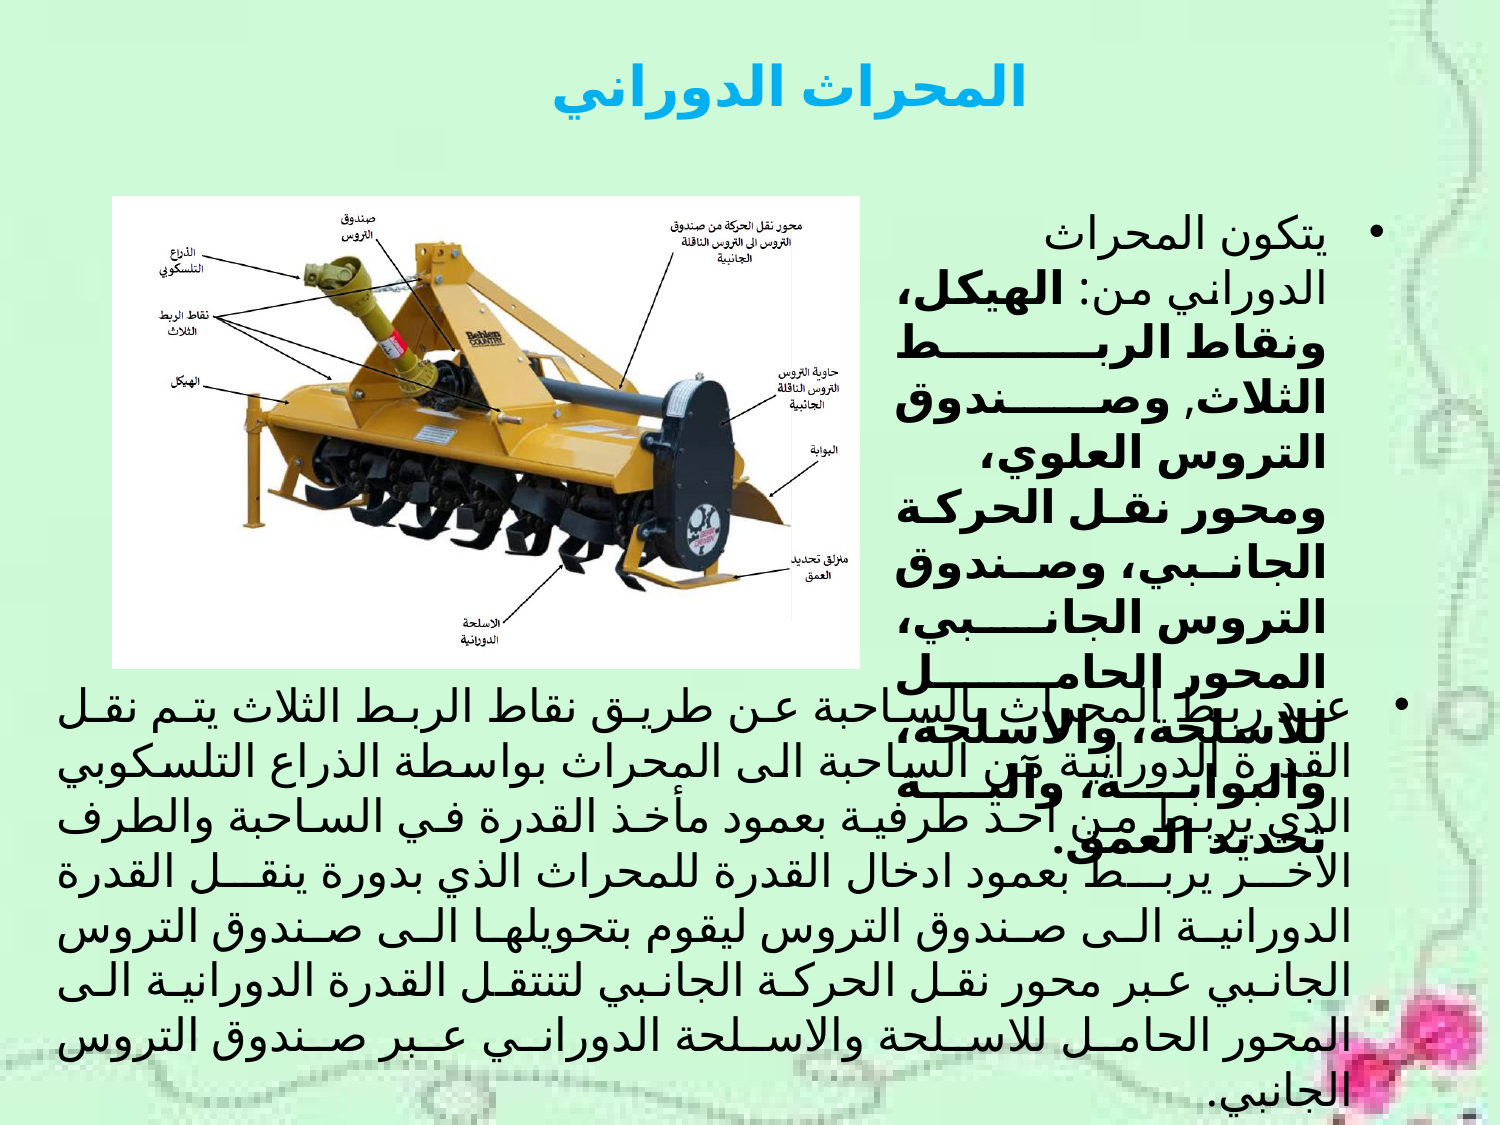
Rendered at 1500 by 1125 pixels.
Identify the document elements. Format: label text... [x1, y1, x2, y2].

picture [0, 0, 1500, 1125]
text_box عند ربط المحراث بالساحبة عن طريق نقاط الربط الثلاث يتم نقل القدرة الدورانية من الساحبة الى المحراث بواسطة الذراع التلسكوبي الذي يربط من احد طرفية بعمود مأخذ القدرة في الساحبة والطرف الاخر يربط بعمود ادخال القدرة للمحراث الذي بدورة ينقل القدرة الدورانية الى صندوق التروس ليقوم بتحويلها الى صندوق التروس الجانبي عبر محور نقل الحركة الجانبي لتنتقل القدرة الدورانية الى المحور الحامل للاسلحة والاسلحة الدوراني عبر صندوق التروس الجانبي. [41, 668, 1425, 1066]
title المحراث الدوراني [159, 42, 1421, 126]
list يتكون المحراث الدوراني من: الهيكل، ونقاط الربط الثلاث, وصندوق التروس العلوي، ومحور نقل الحركة الجانبي، وصندوق التروس الجانبي، المحور الحامل للاسلحة، والاسلحة، والبوابة، وآلية تحديد العمق. [879, 195, 1400, 668]
